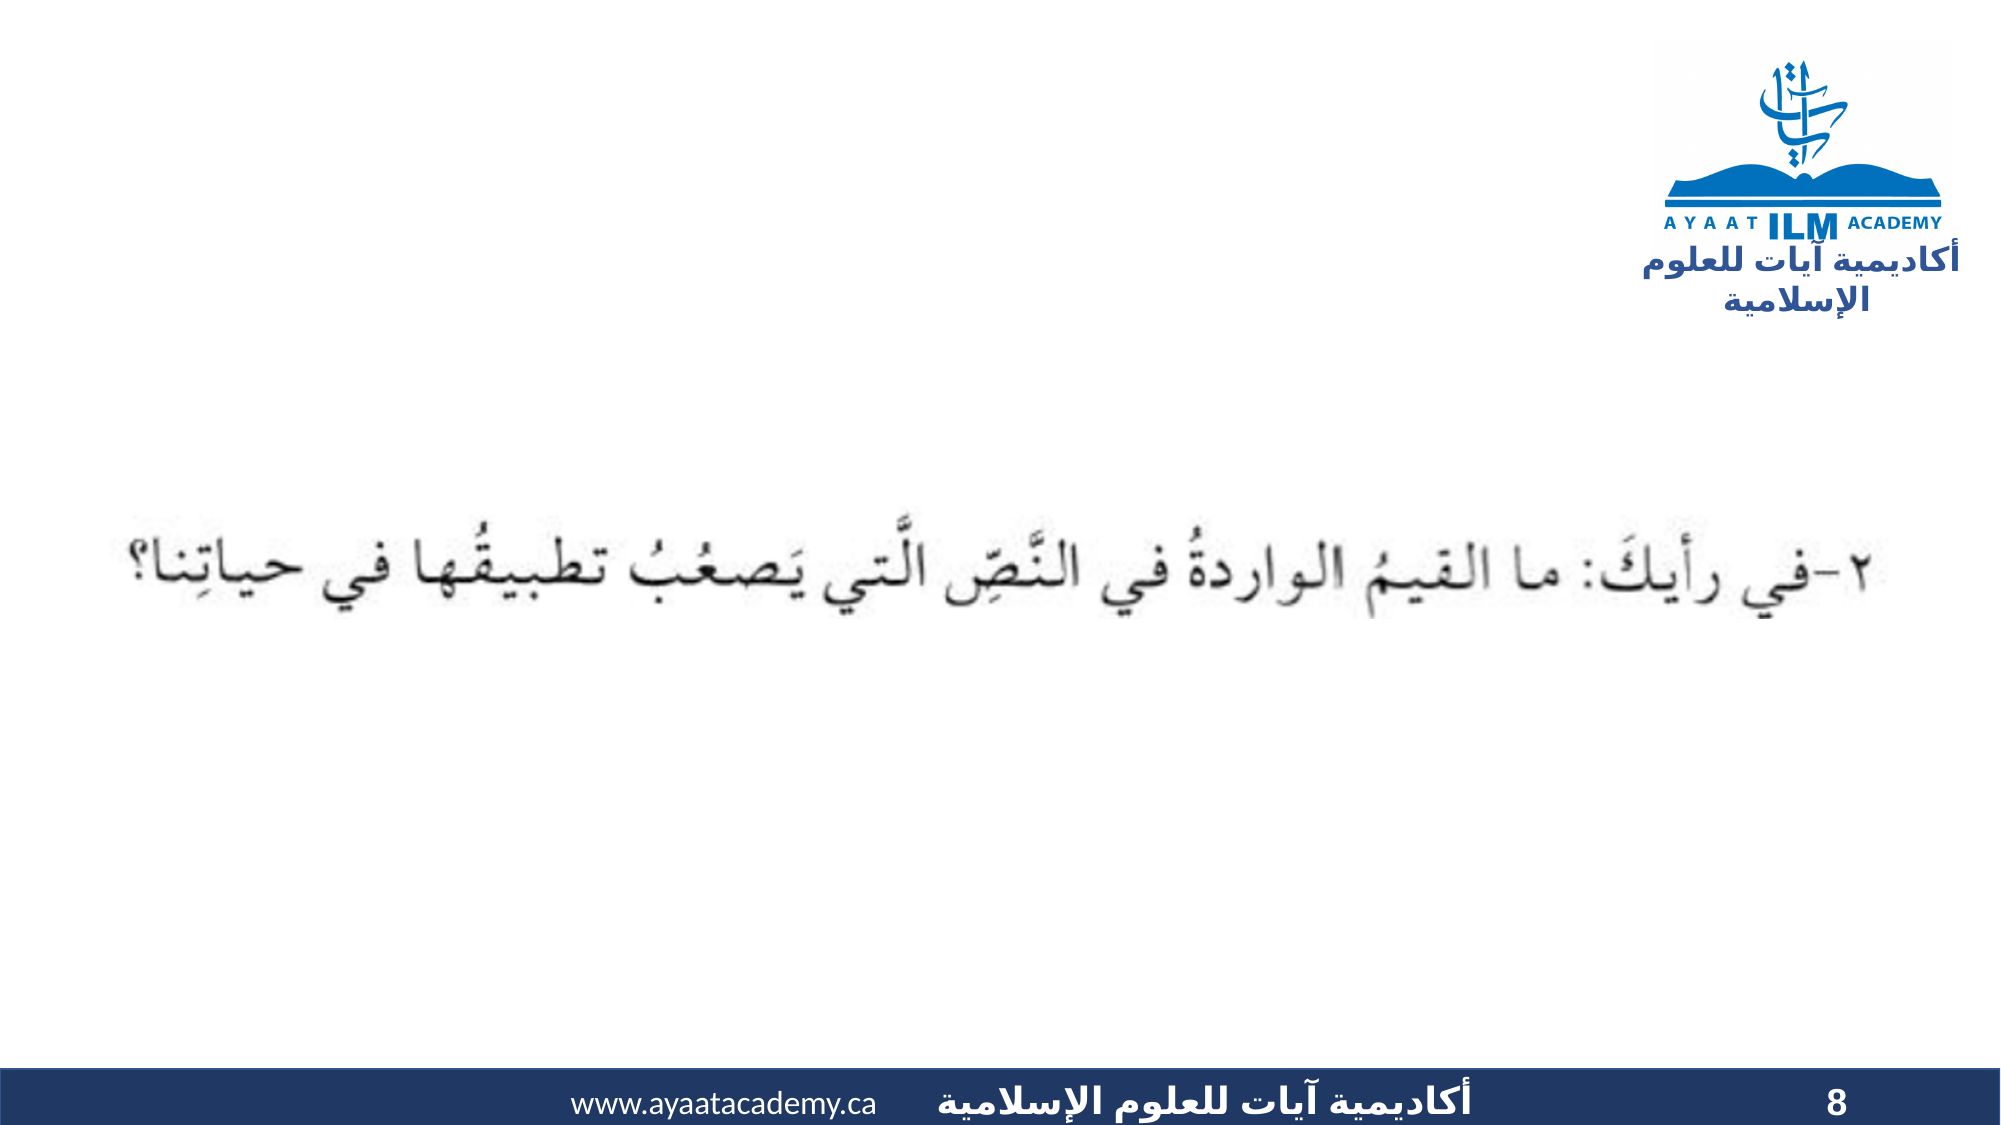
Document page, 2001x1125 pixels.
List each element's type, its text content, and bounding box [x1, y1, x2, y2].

picture [96, 506, 1904, 619]
slide_number 8 [1412, 1070, 1863, 1125]
picture [1651, 37, 1952, 257]
